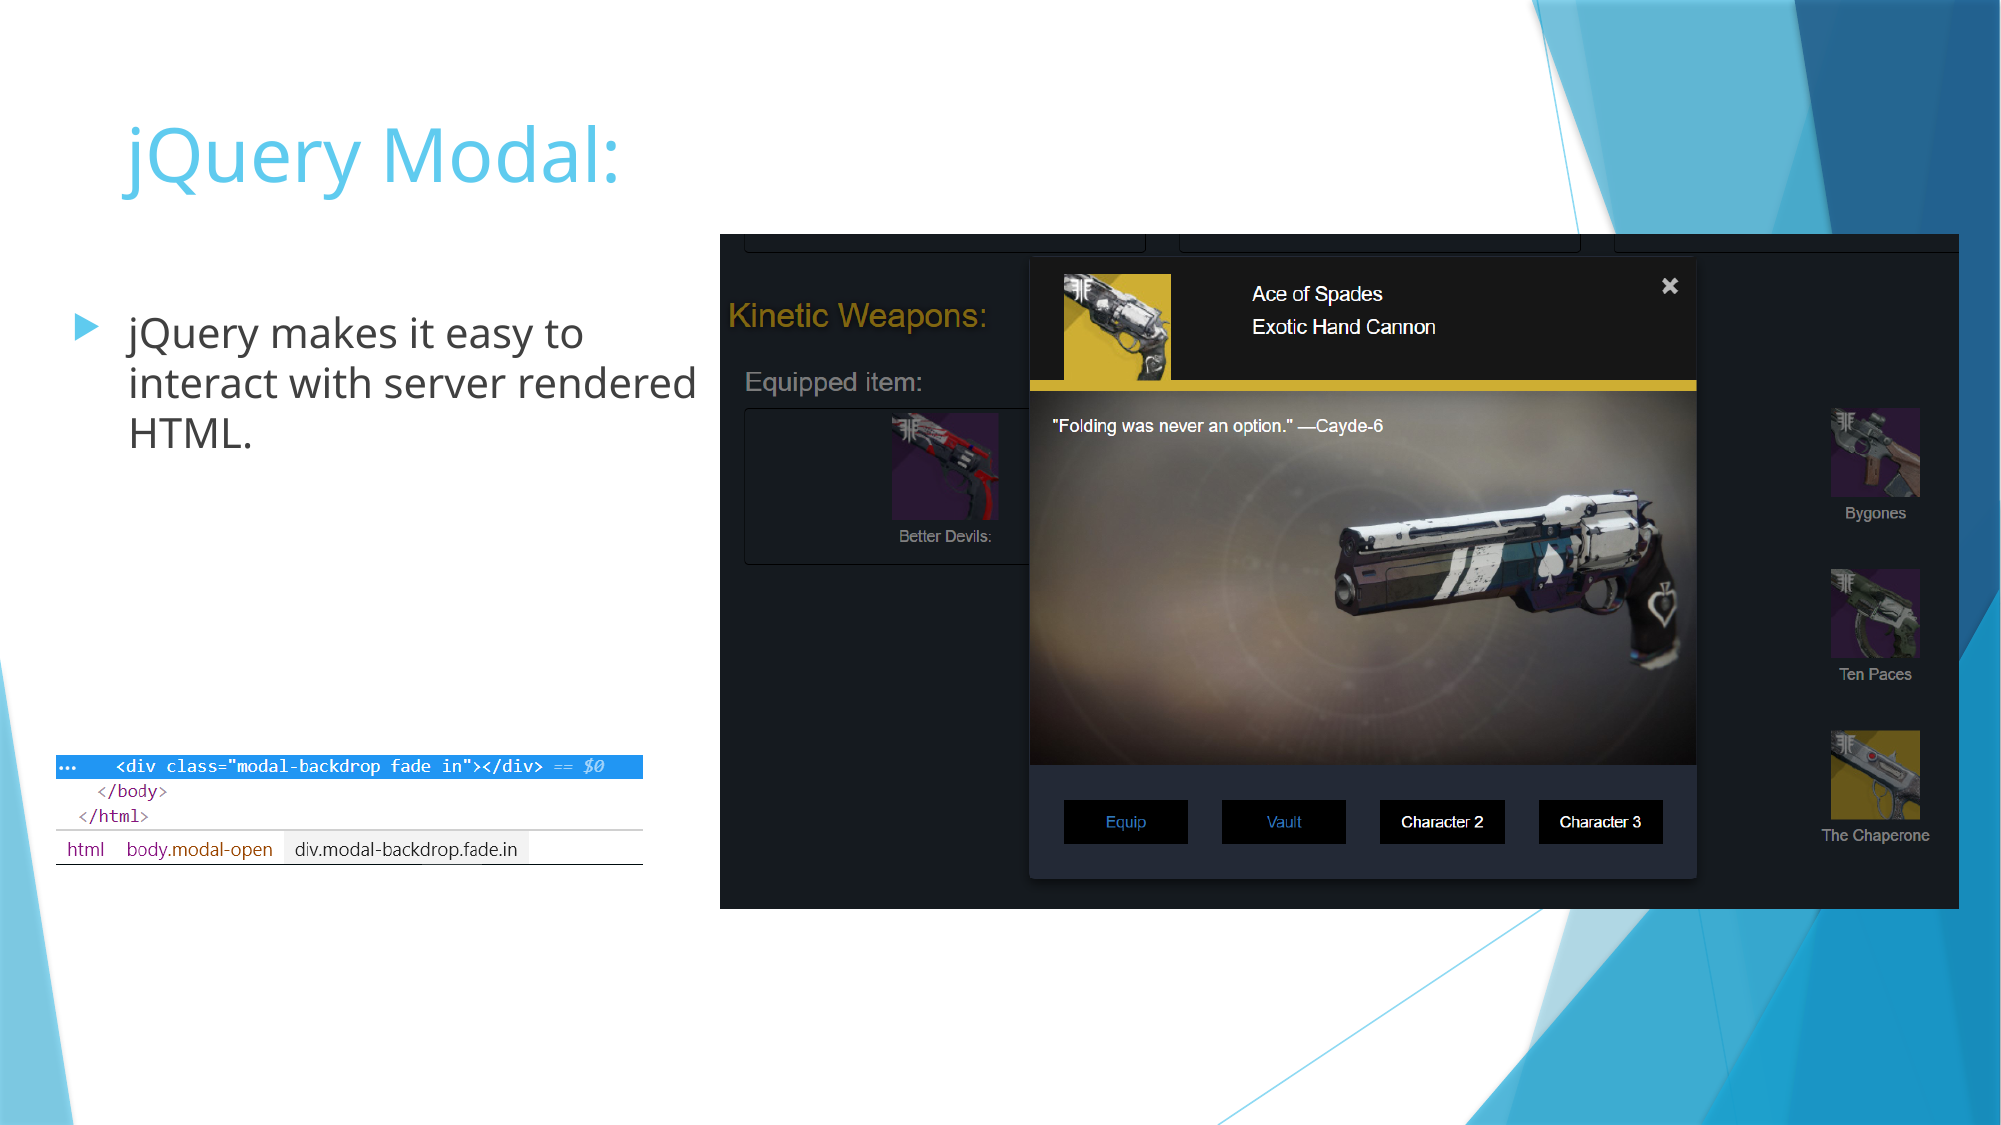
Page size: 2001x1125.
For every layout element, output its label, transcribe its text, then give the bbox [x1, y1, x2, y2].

list jQuery makes it easy to interact with server rendered HTML. [56, 299, 721, 1014]
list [720, 233, 1959, 910]
picture [56, 751, 644, 866]
title jQuery Modal: [111, 99, 1522, 299]
